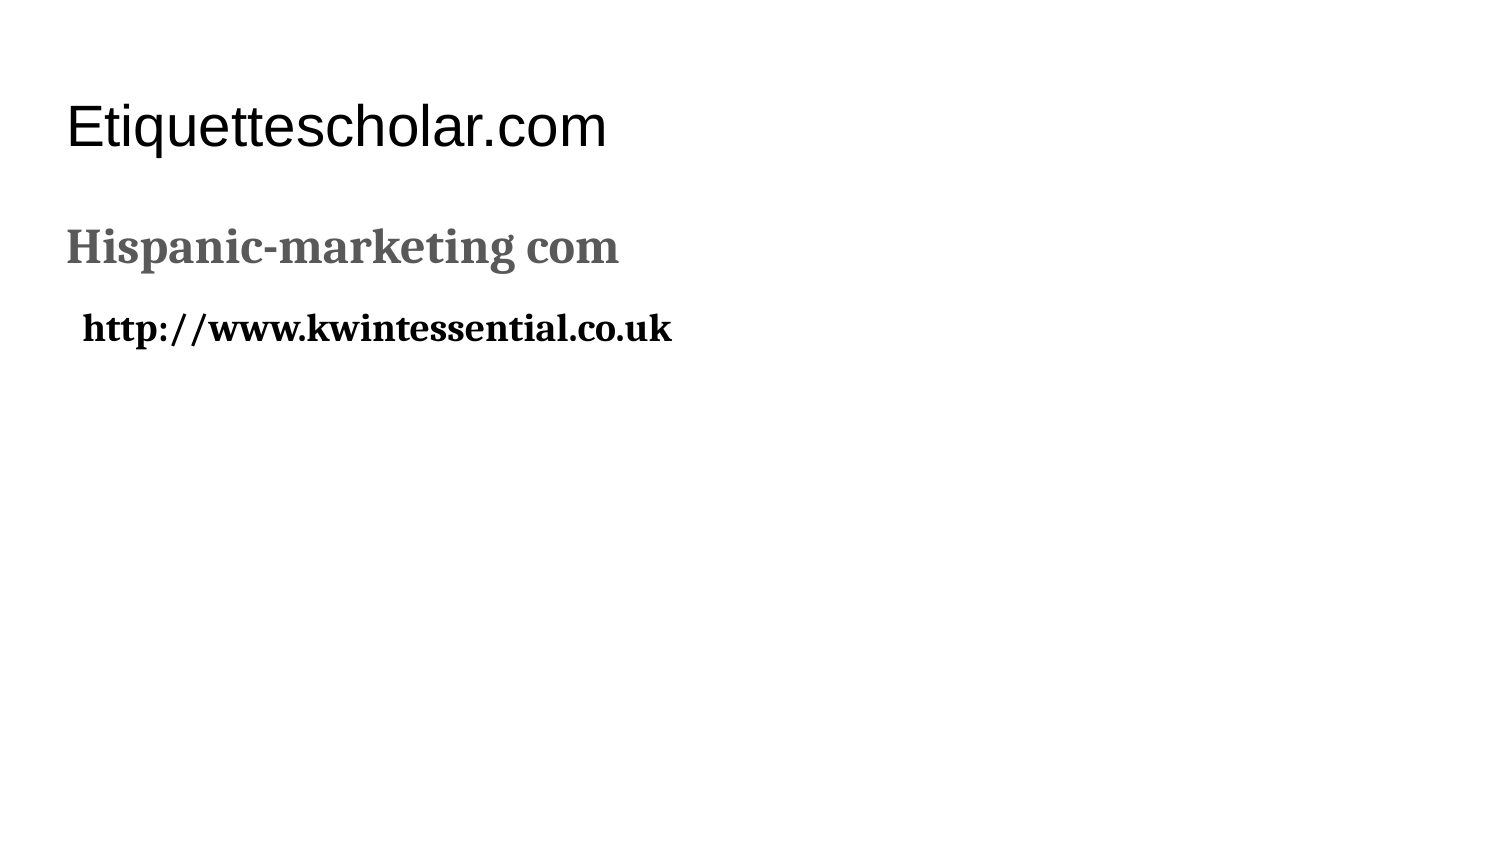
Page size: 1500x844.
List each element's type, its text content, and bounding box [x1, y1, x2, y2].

title Etiquettescholar.com [51, 72, 1449, 167]
list Hispanic-marketing com [51, 189, 1449, 309]
text_box http://www.kwintessential.co.uk [67, 286, 1348, 381]
